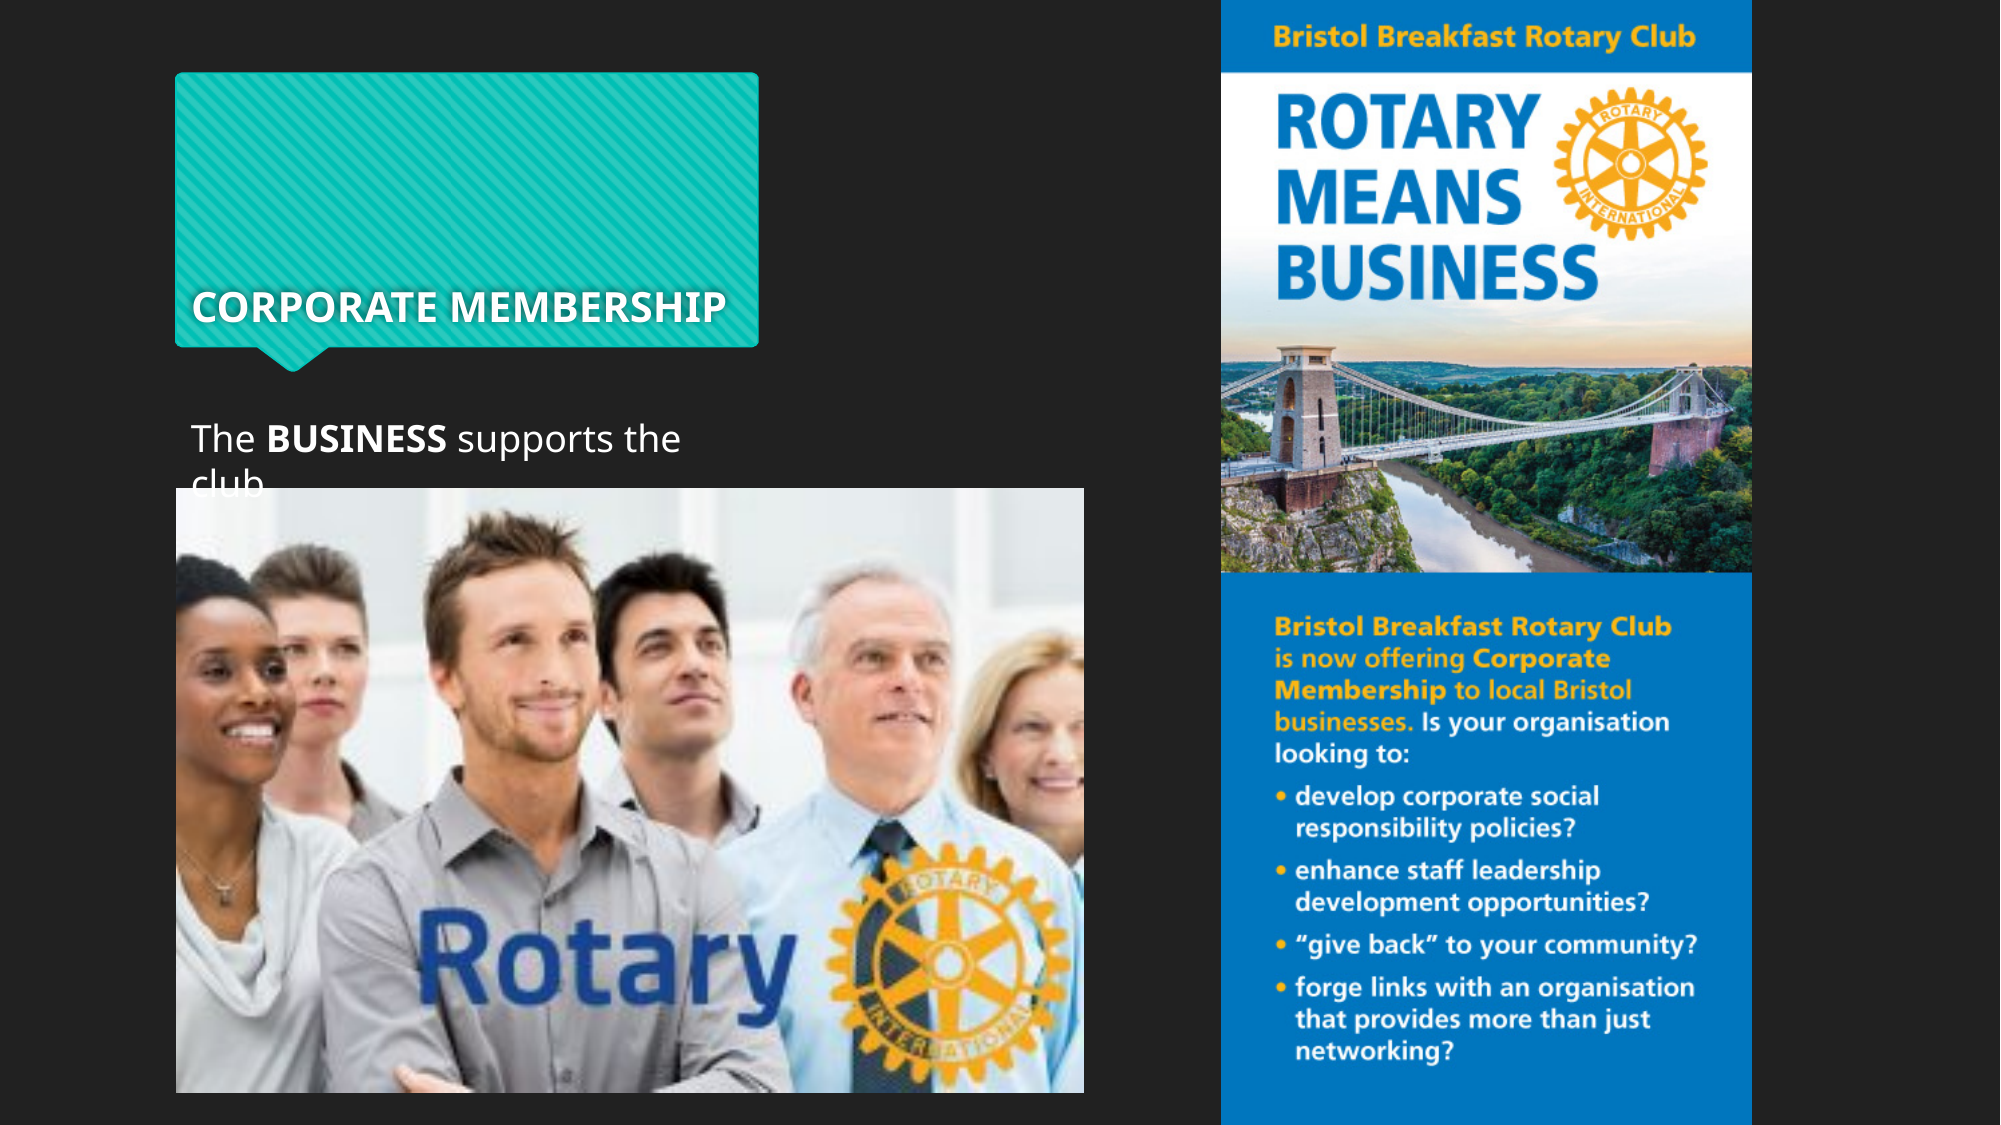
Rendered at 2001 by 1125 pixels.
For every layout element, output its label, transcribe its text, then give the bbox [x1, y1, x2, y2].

title CORPORATE MEMBERSHIP [176, 73, 758, 339]
text_box The BUSINESS supports the club [176, 407, 779, 487]
picture [175, 487, 1084, 1094]
picture [1220, 0, 1752, 1125]
